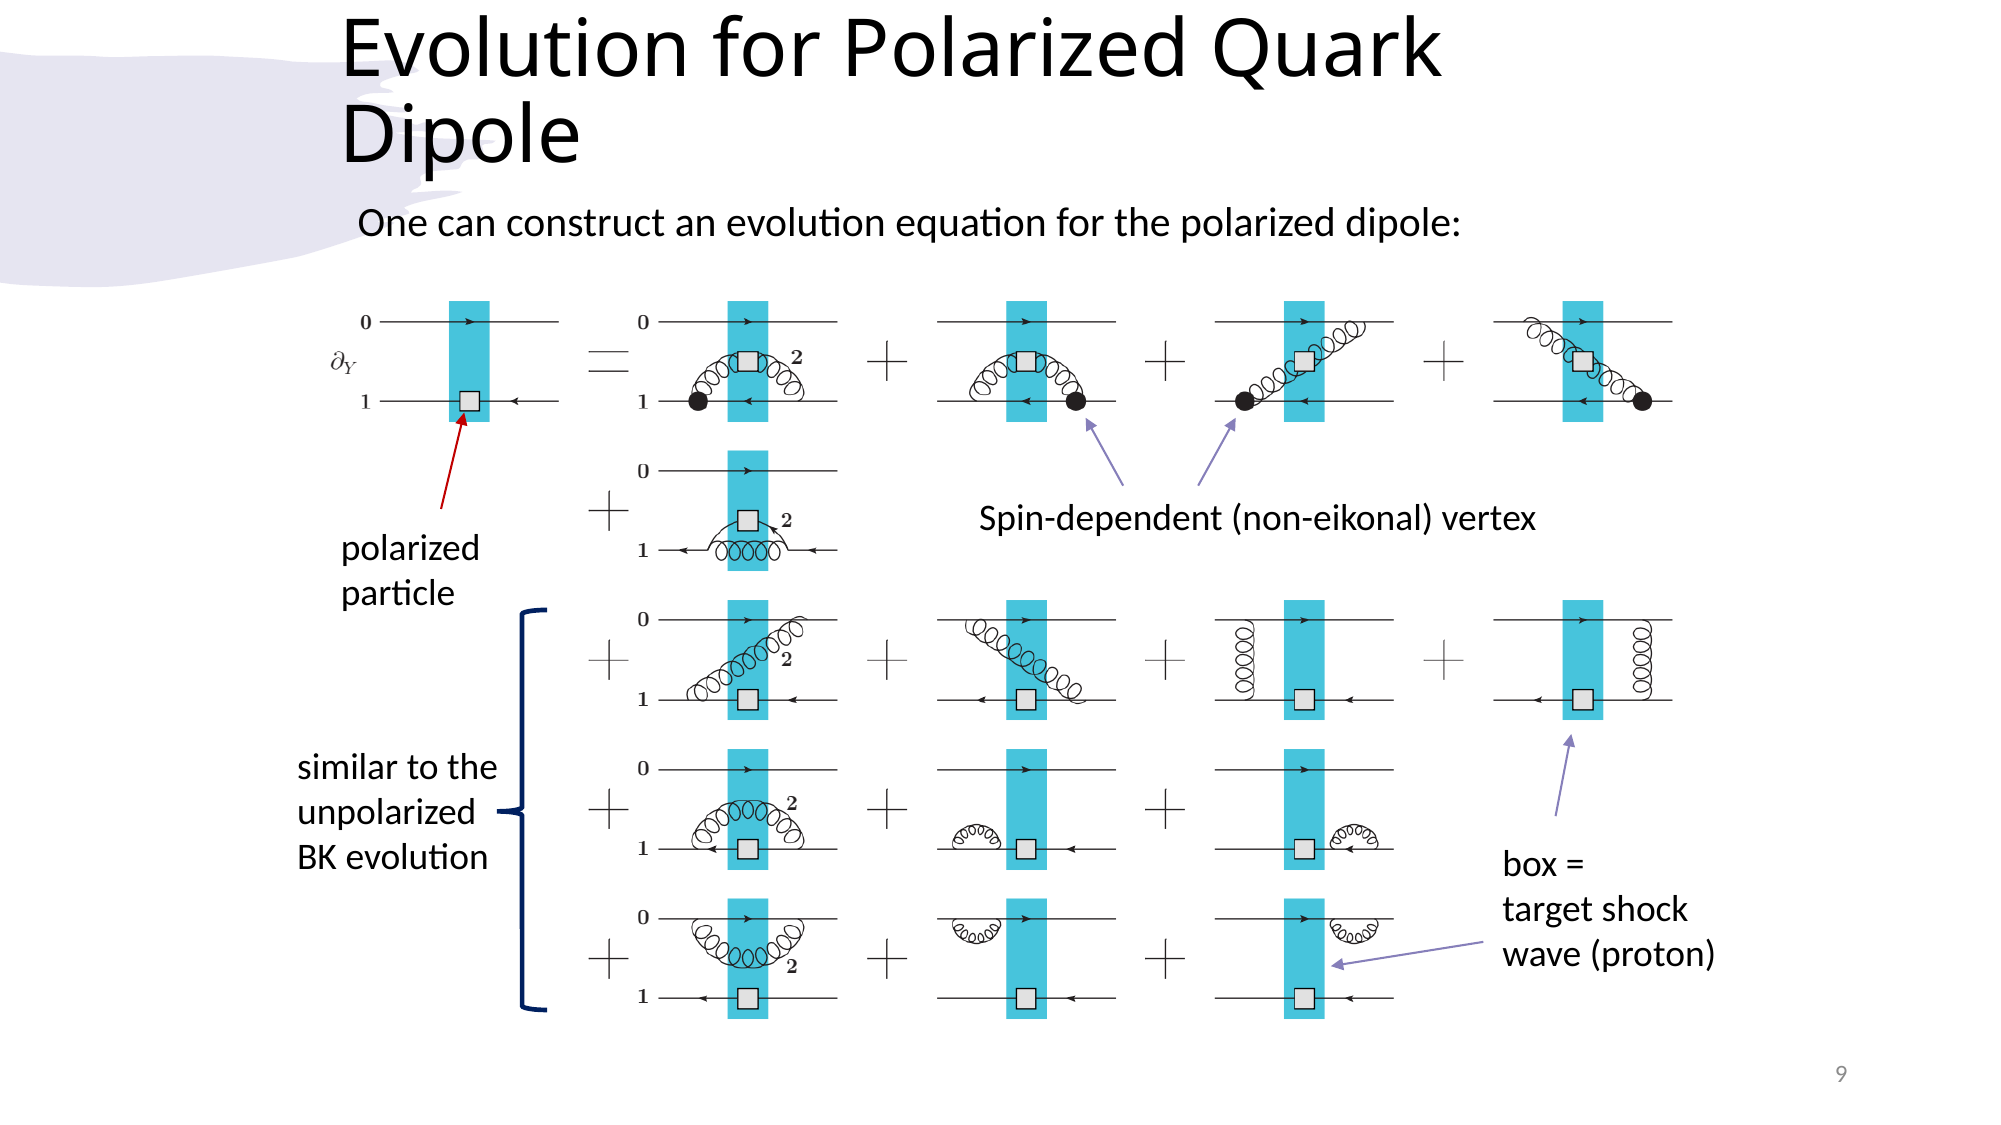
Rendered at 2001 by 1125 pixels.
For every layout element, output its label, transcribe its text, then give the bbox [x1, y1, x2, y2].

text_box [441, 412, 465, 510]
text_box One can construct an evolution equation for the polarized dipole: [342, 187, 1478, 253]
text_box box = target shock wave (proton) [1675, 831, 1732, 982]
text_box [1555, 734, 1572, 817]
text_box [1085, 417, 1124, 486]
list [324, 297, 1675, 1024]
slide_number 9 [1412, 1042, 1863, 1103]
title Evolution for Polarized Quark Dipole [324, 0, 1675, 188]
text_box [1330, 941, 1484, 967]
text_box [1198, 417, 1236, 486]
text_box similar to the unpolarized BK evolution [282, 734, 324, 884]
